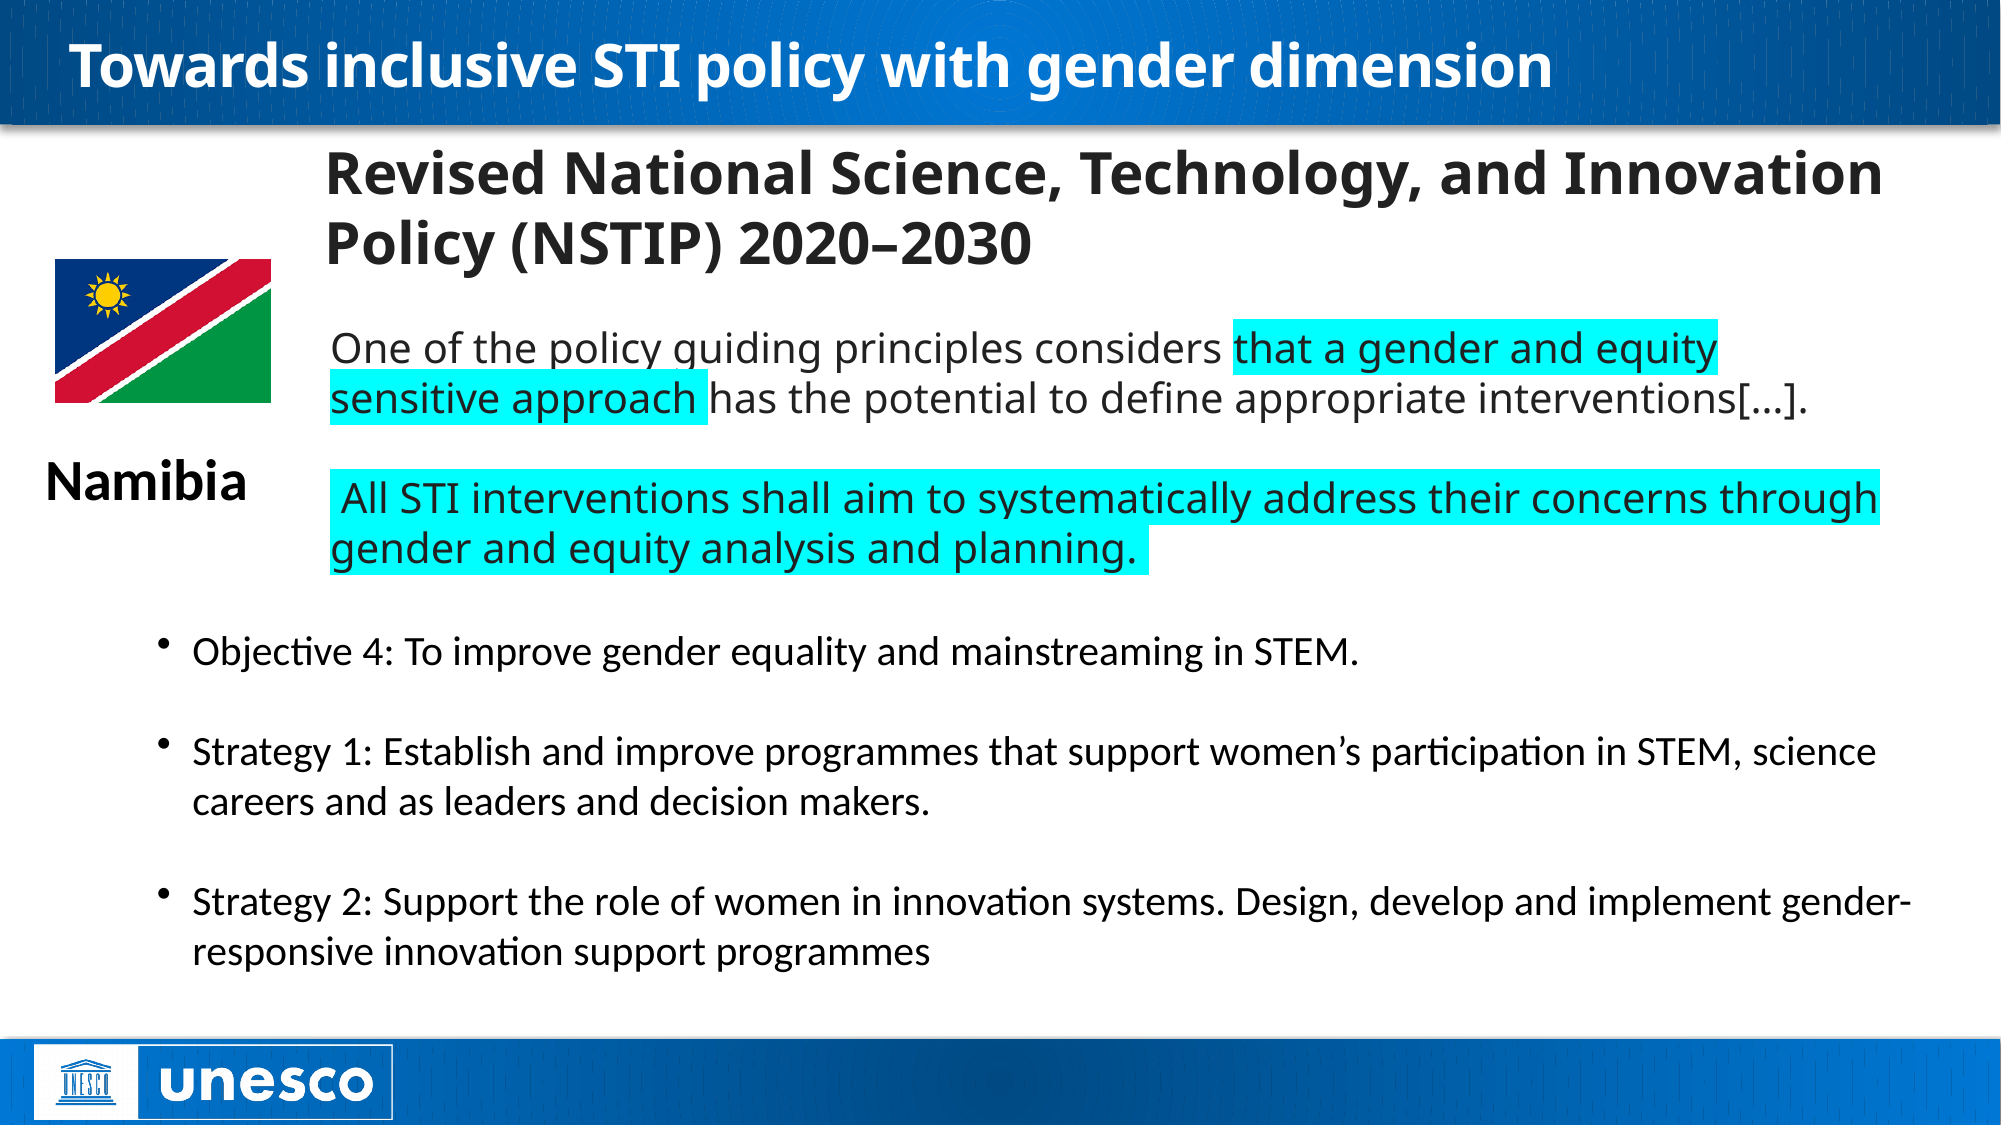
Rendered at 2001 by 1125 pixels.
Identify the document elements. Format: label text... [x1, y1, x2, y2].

title Towards inclusive STI policy with gender dimension [69, 24, 1931, 100]
picture [34, 1044, 393, 1120]
picture [54, 259, 271, 403]
text_box Namibia [30, 434, 310, 519]
text_box Objective 4: To improve gender equality and mainstreaming in STEM. Strategy 1: Establish and improve programmes that support women’s participation in STEM, science careers and as leaders and decision makers. Strategy 2: Support the role of women in innovation systems. Design, develop and implement gender-responsive innovation support programmes [102, 616, 1931, 1041]
text_box Revised National Science, Technology, and Innovation Policy (NSTIP) 2020–2030 [309, 128, 1926, 284]
text_box One of the policy guiding principles considers that a gender and equity sensitive approach has the potential to define appropriate interventions[…]. All STI interventions shall aim to systematically address their concerns through gender and equity analysis and planning. [315, 313, 1903, 616]
